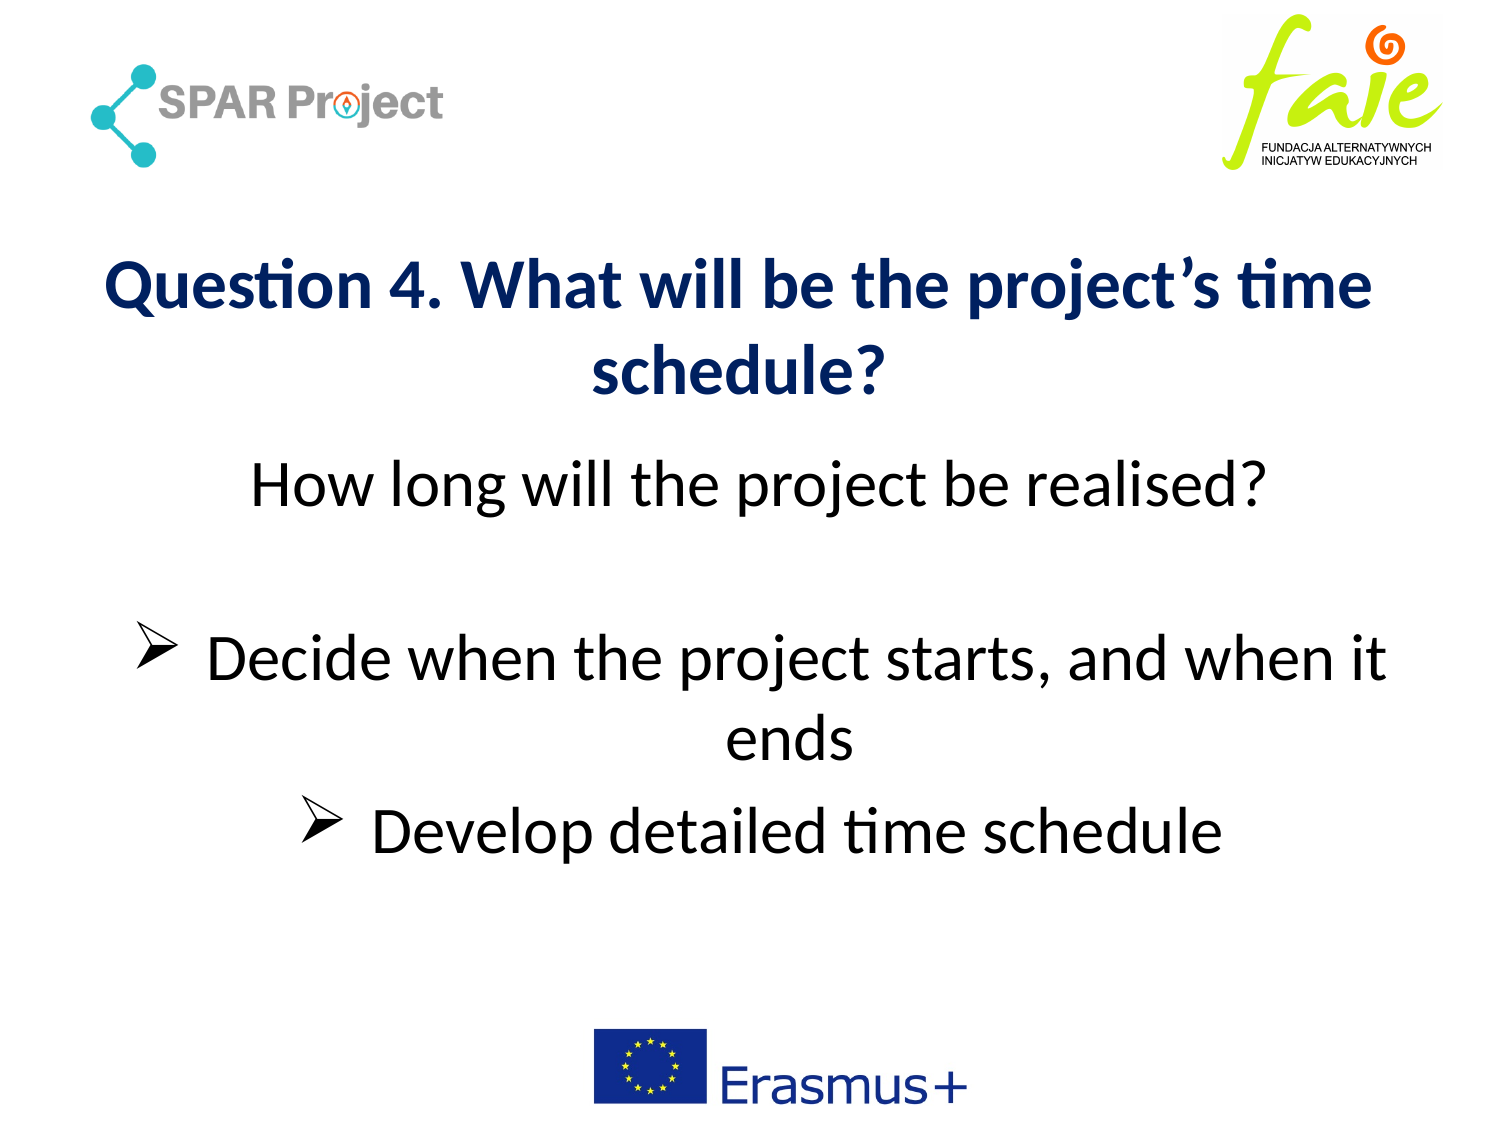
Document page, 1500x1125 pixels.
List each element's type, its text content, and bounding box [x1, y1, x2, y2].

picture [64, 30, 501, 187]
picture [572, 1007, 988, 1125]
list How long will the project be realised? Decide when the project starts, and when it ends Develop detailed time schedule [85, 432, 1436, 977]
picture [1222, 14, 1443, 170]
title Question 4. What will be the project’s time schedule? [64, 229, 1415, 417]
